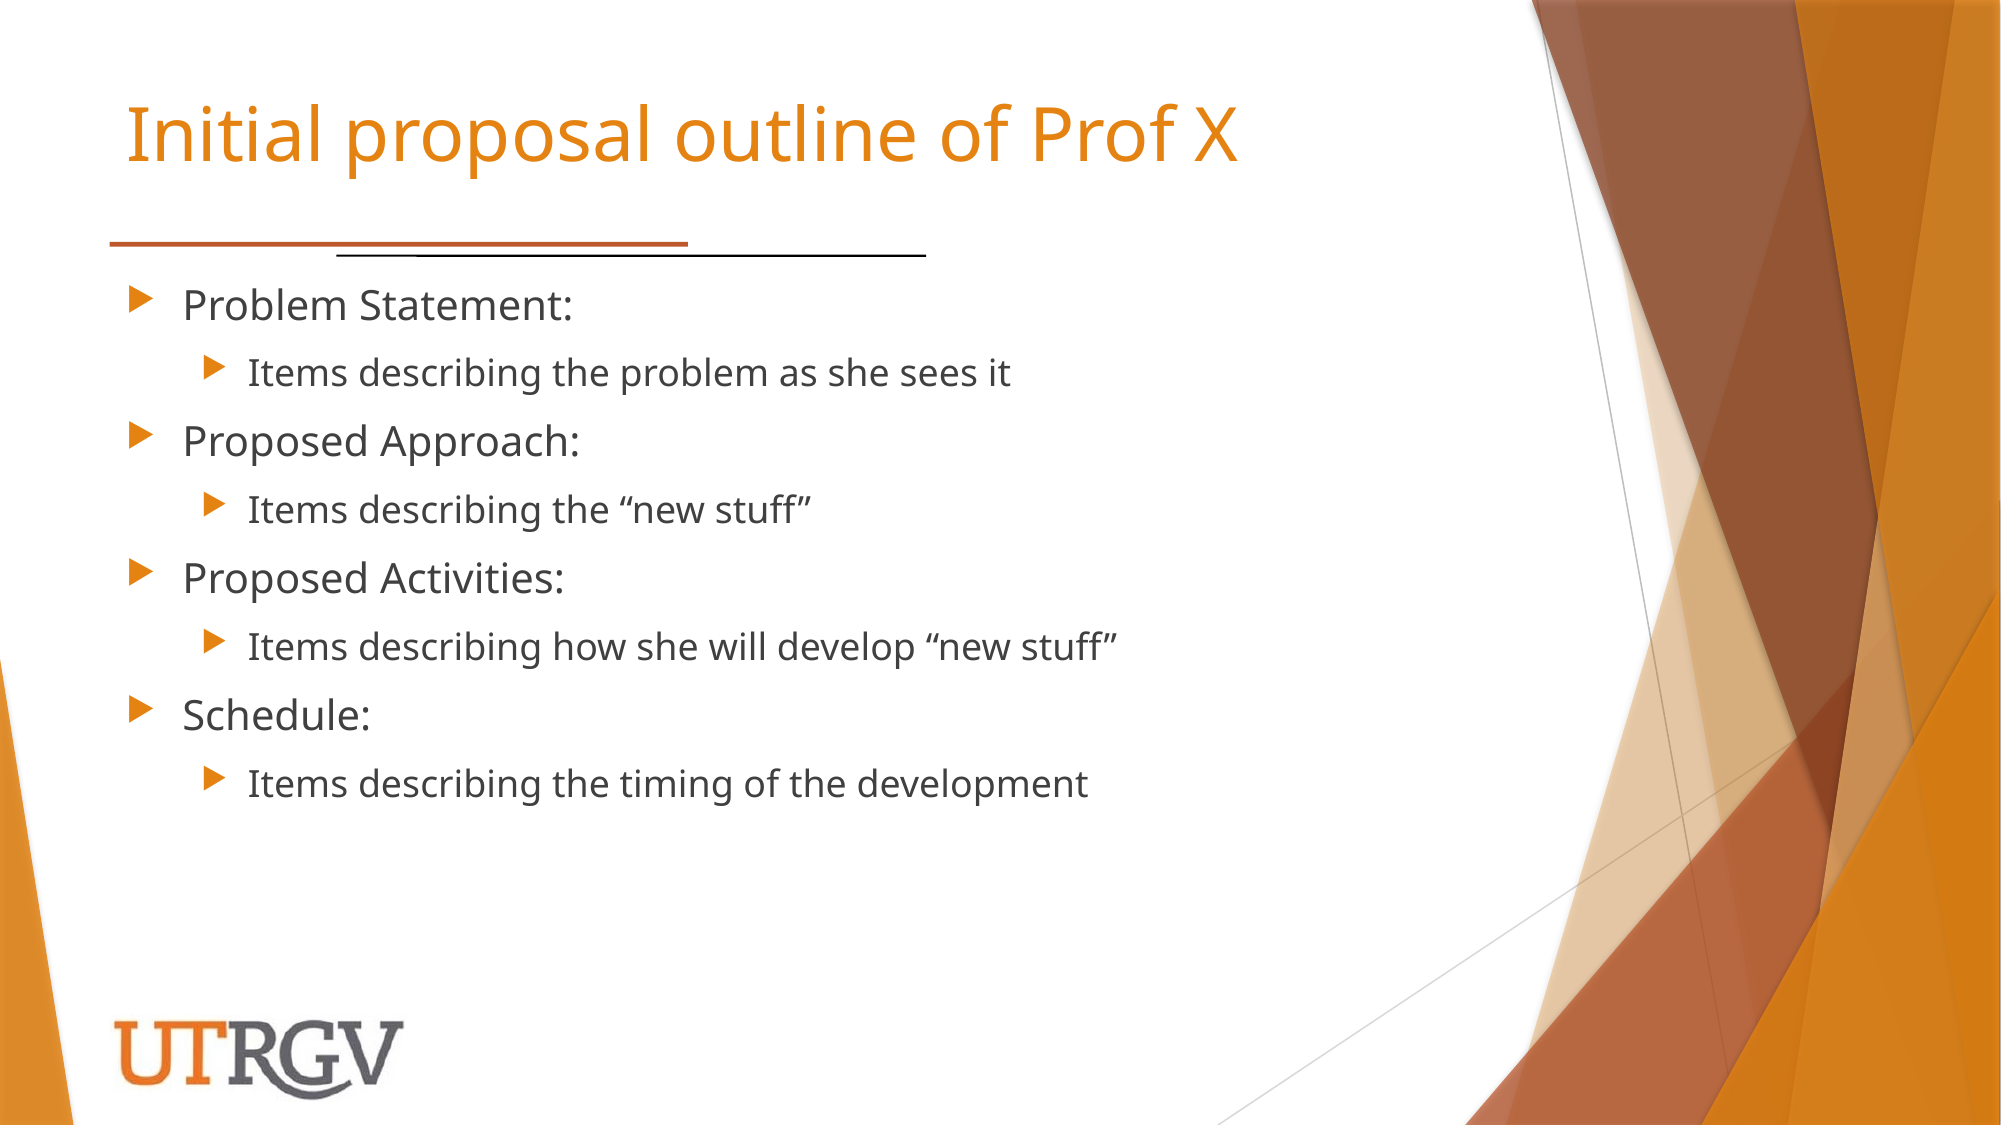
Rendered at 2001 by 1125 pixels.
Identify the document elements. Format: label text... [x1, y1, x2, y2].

list Problem Statement: Items describing the problem as she sees it Proposed Approach: Items describing the “new stuff” Proposed Activities: Items describing how she will develop “new stuff” Schedule: Items describing the timing of the development [111, 270, 1623, 991]
title Initial proposal outline of Prof X [111, 42, 1623, 221]
picture [109, 1014, 407, 1102]
